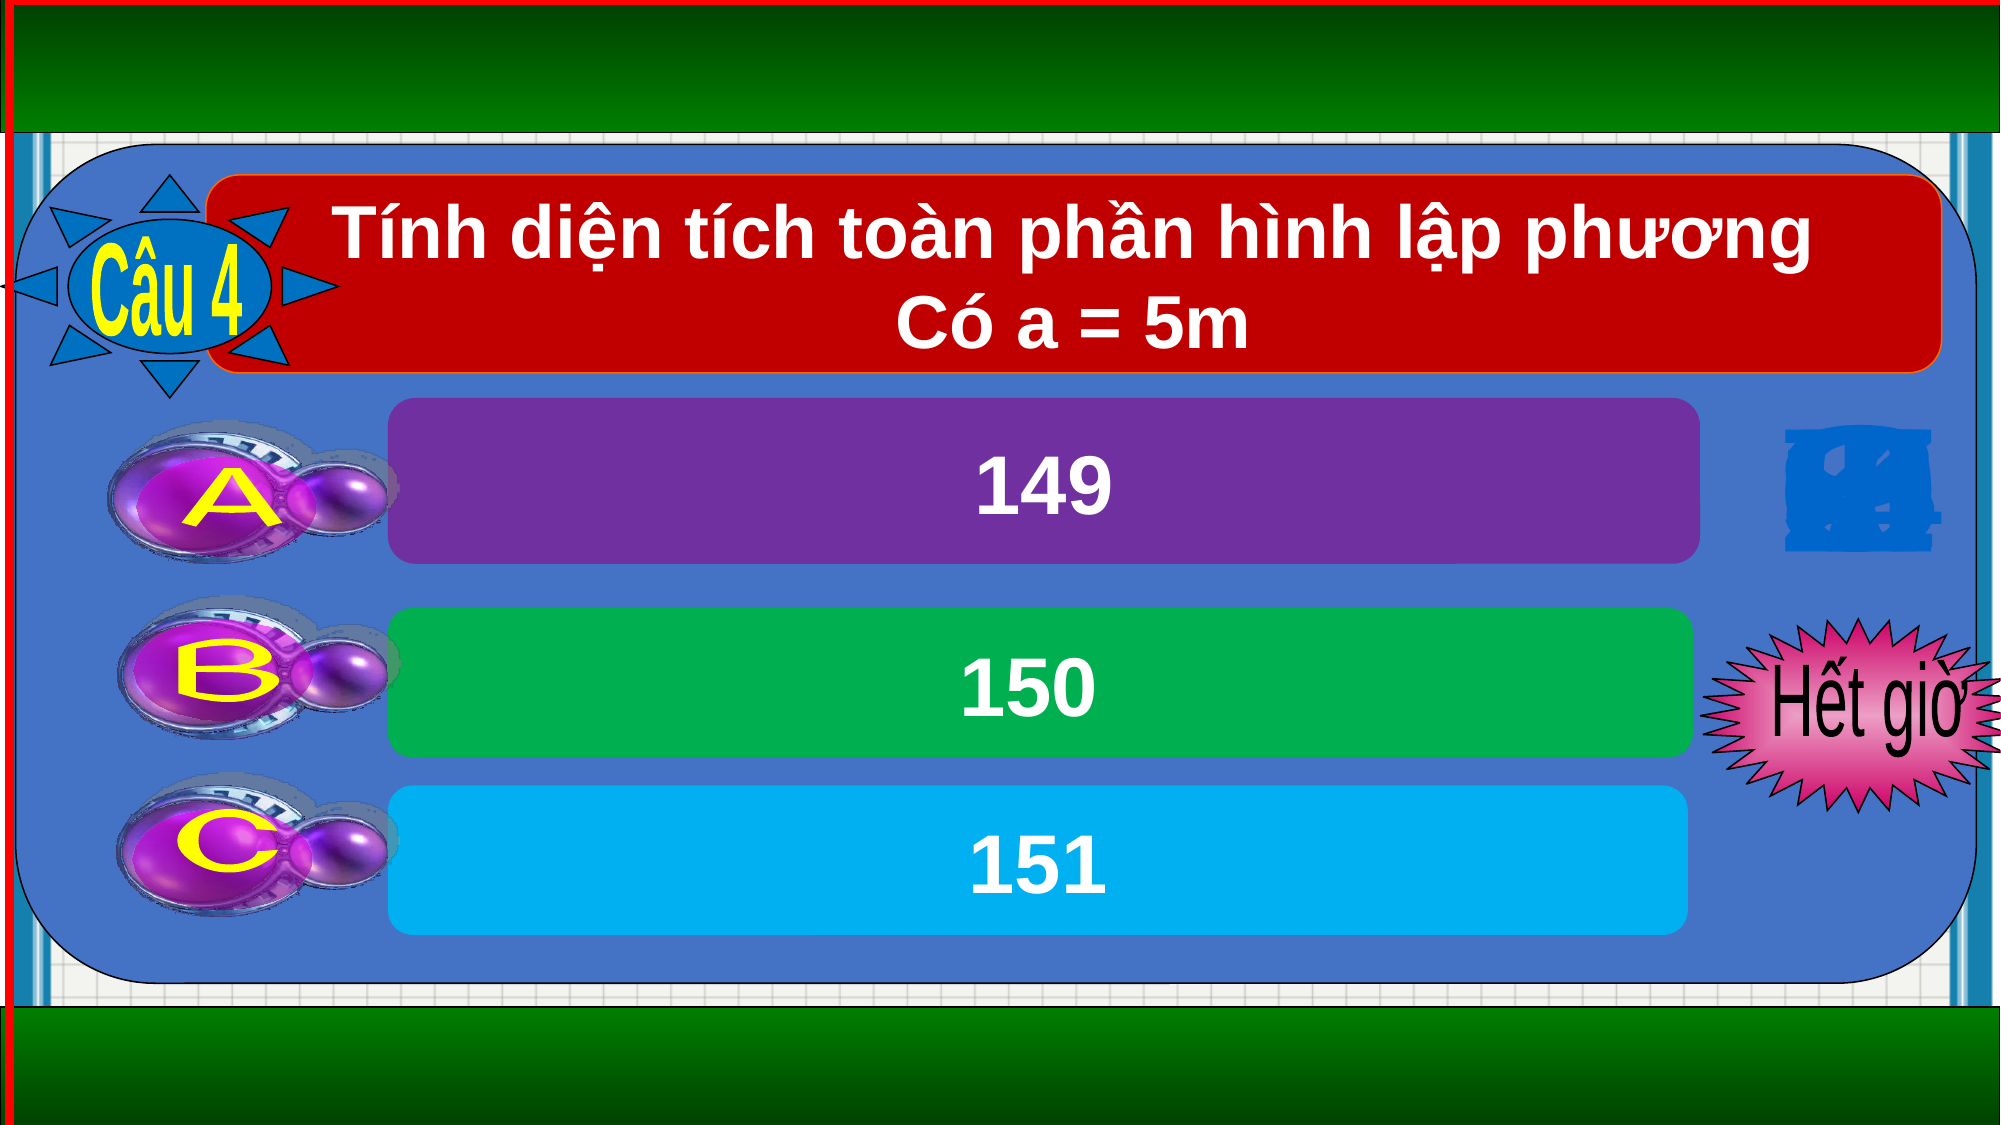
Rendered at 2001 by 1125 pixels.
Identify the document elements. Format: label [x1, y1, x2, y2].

text_box [0, 0, 2000, 1125]
text_box [1699, 618, 2000, 813]
picture [116, 608, 388, 740]
picture [115, 785, 388, 917]
picture [106, 432, 388, 565]
